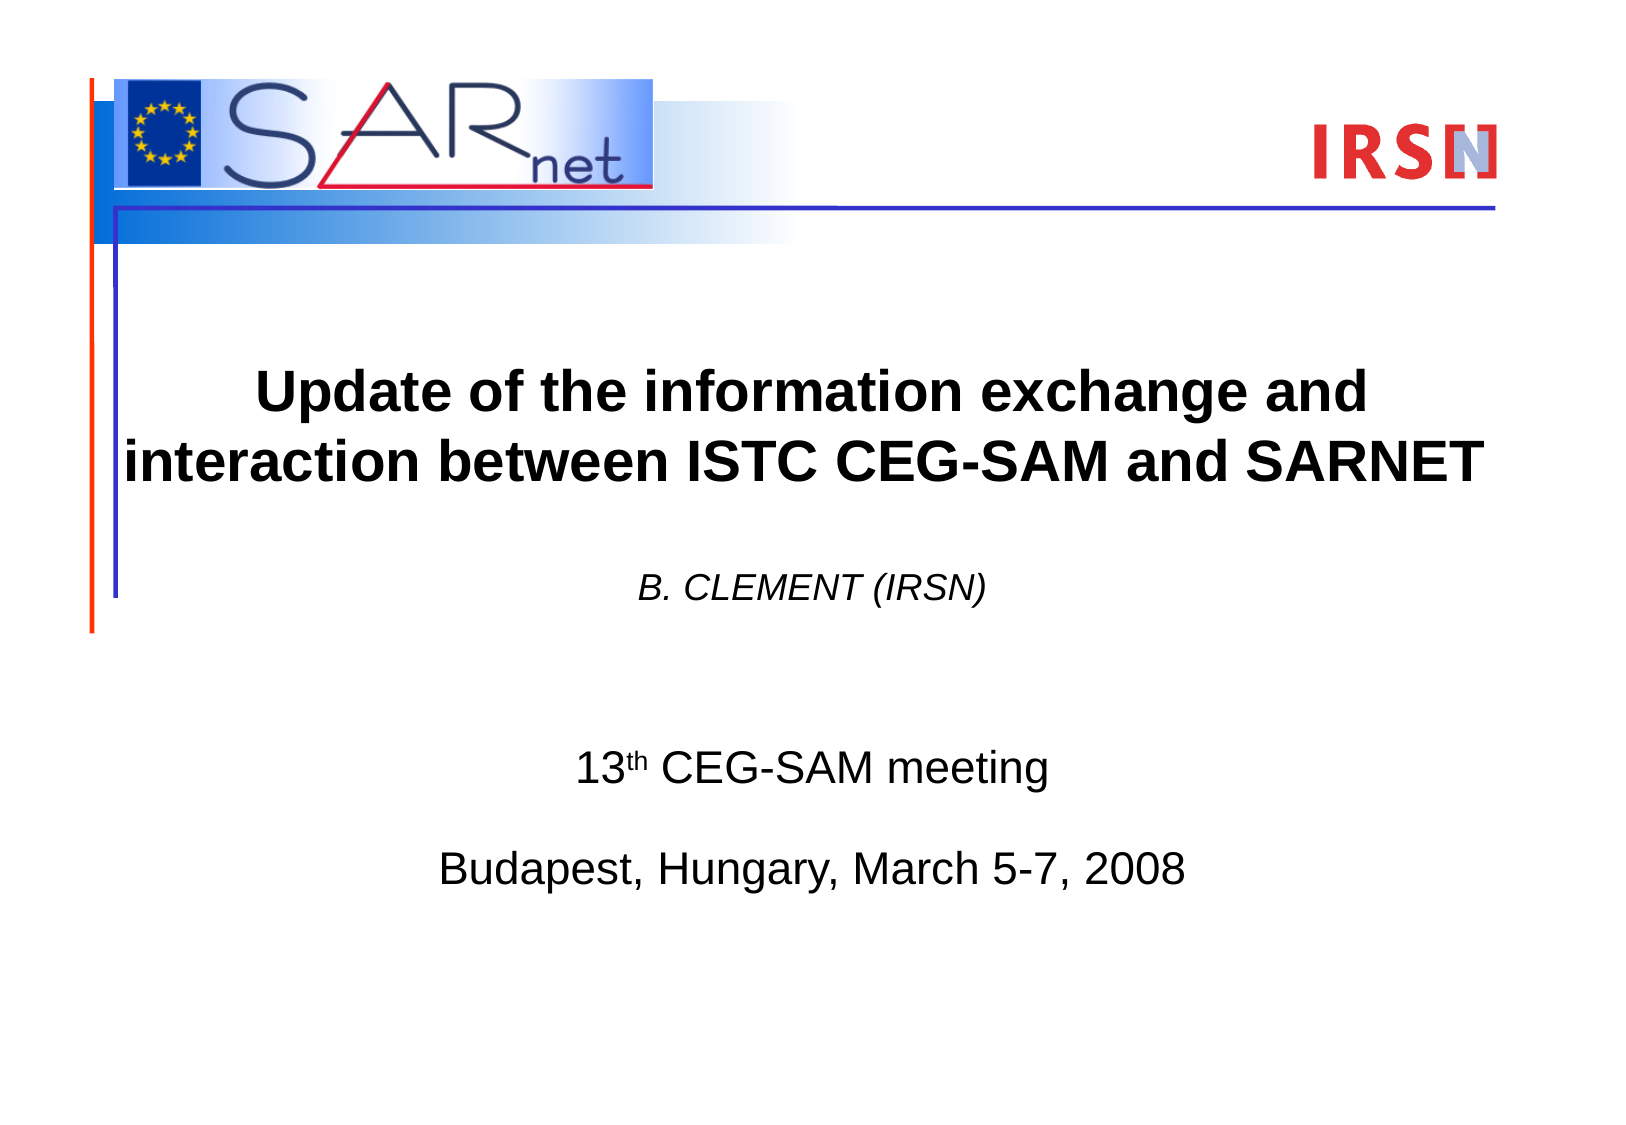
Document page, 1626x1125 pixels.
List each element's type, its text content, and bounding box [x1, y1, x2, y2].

subtitle 13th CEG-SAM meeting Budapest, Hungary, March 5-7, 2008 [243, 637, 1382, 925]
picture [114, 78, 654, 190]
picture [1312, 123, 1500, 181]
title Update of the information exchange and interaction between ISTC CEG-SAM and SARNET B. CLEMENT (IRSN) [121, 349, 1504, 657]
